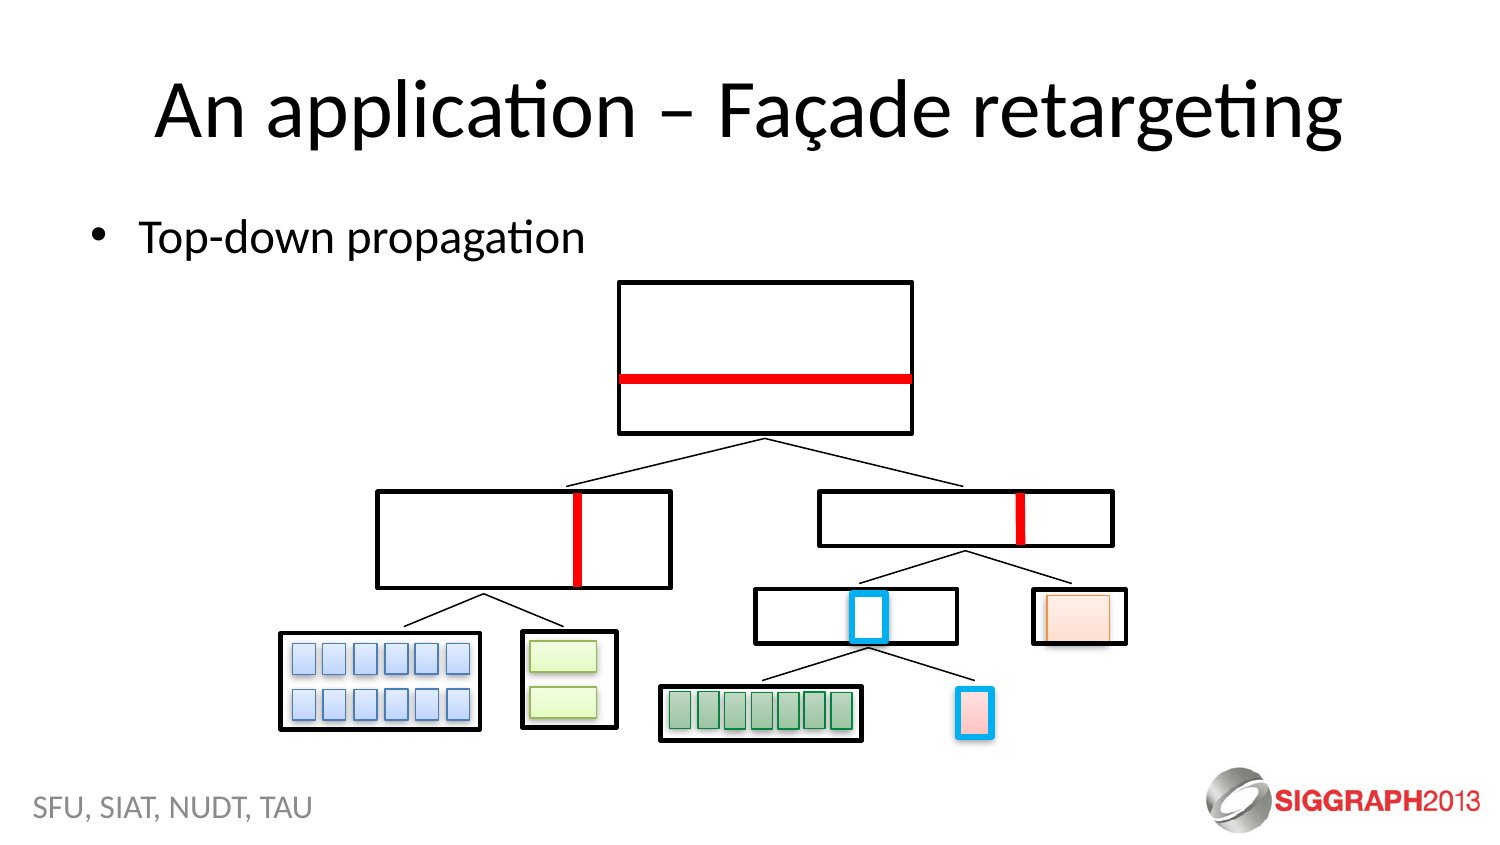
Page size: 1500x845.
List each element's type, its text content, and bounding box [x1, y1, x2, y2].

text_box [660, 686, 862, 741]
text_box [957, 688, 992, 738]
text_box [280, 632, 481, 730]
title An application – Façade retargeting [75, 33, 1425, 175]
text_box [522, 688, 617, 729]
text_box [617, 280, 914, 377]
footer SFU, SIAT, NUDT, TAU [17, 782, 372, 828]
list Top-down propagation [75, 196, 1425, 271]
picture [1198, 764, 1494, 836]
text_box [377, 378, 1113, 681]
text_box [1033, 589, 1127, 645]
